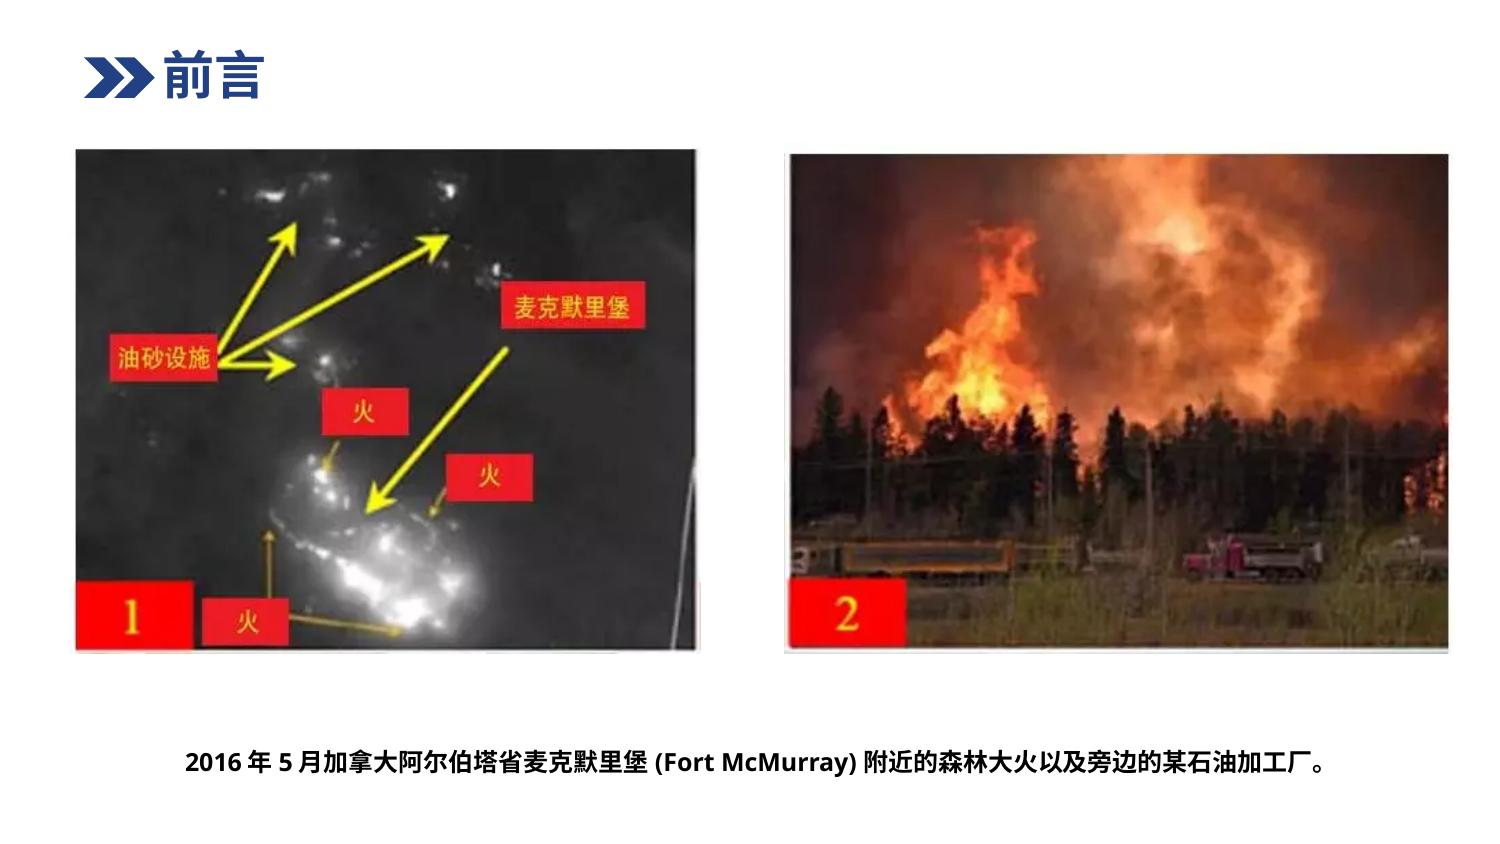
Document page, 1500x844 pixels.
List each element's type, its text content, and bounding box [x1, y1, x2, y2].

text_box 2016年5月加拿大阿尔伯塔省麦克默里堡(Fort McMurray)附近的森林大火以及旁边的某石油加工厂。 [113, 710, 1409, 782]
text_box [83, 34, 337, 114]
picture [783, 142, 1455, 654]
picture [69, 137, 701, 654]
